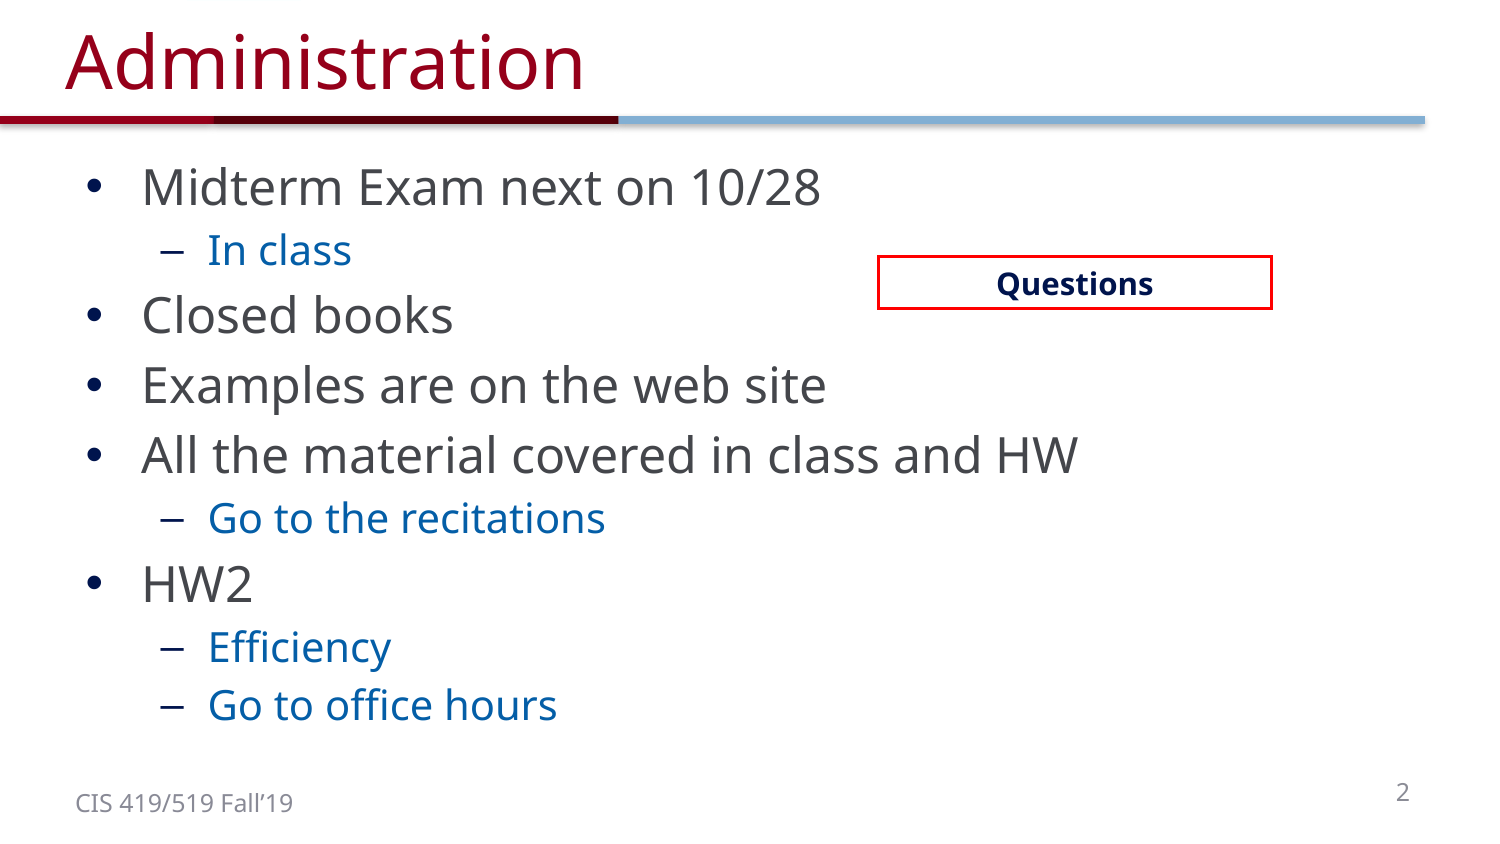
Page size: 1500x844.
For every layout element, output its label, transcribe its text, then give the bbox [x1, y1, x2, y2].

list Midterm Exam next on 10/28 In class Closed books Examples are on the web site All the material covered in class and HW Go to the recitations HW2 Efficiency Go to office hours [70, 148, 1421, 754]
text_box Questions [878, 256, 1272, 309]
slide_number 2 [1074, 770, 1425, 816]
title Administration [50, 2, 1401, 117]
